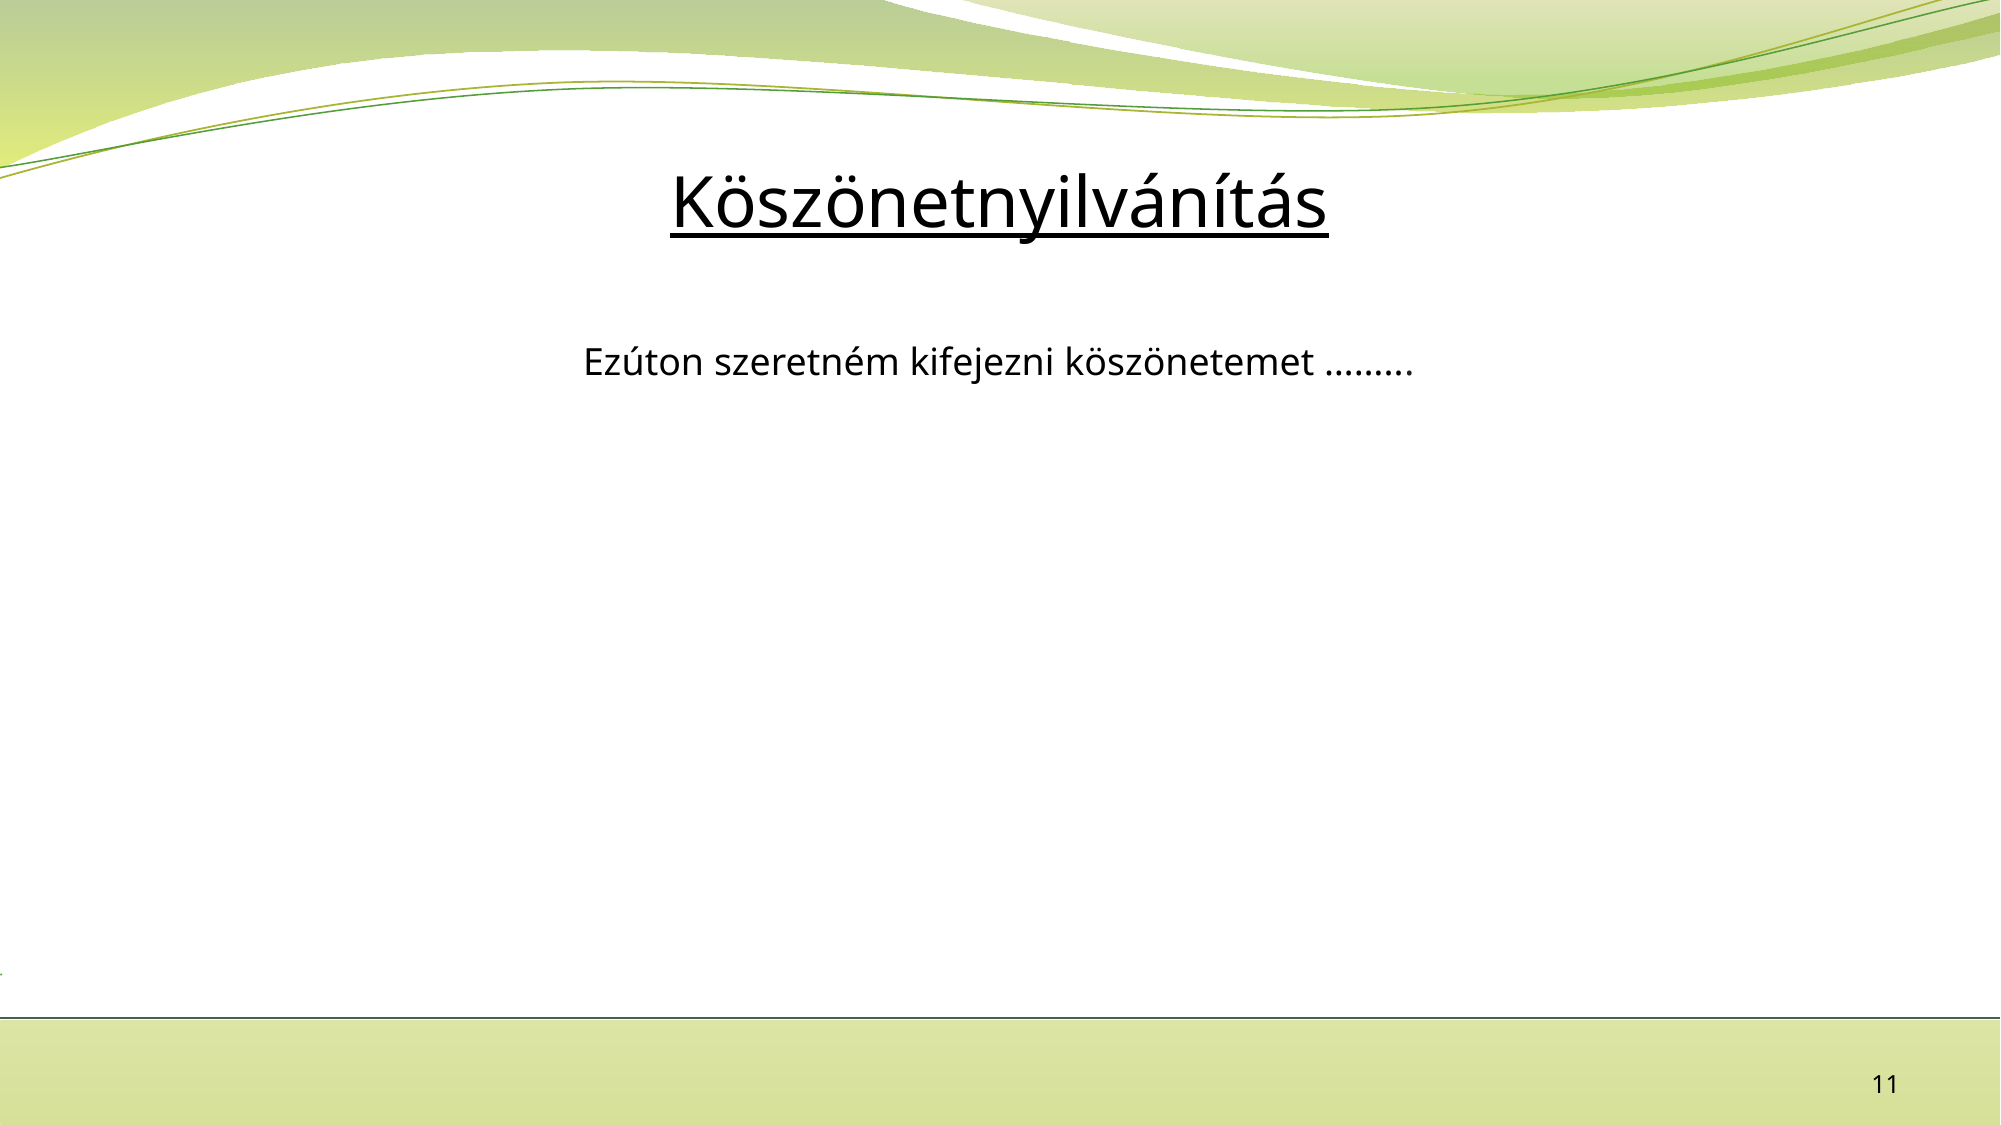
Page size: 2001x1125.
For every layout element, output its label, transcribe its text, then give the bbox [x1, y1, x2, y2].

slide_number 11 [1733, 1042, 1900, 1103]
text_box Ezúton szeretném kifejezni köszönetemet ……... [219, 336, 1780, 1049]
text_box Köszönetnyilvánítás [219, 71, 1780, 251]
